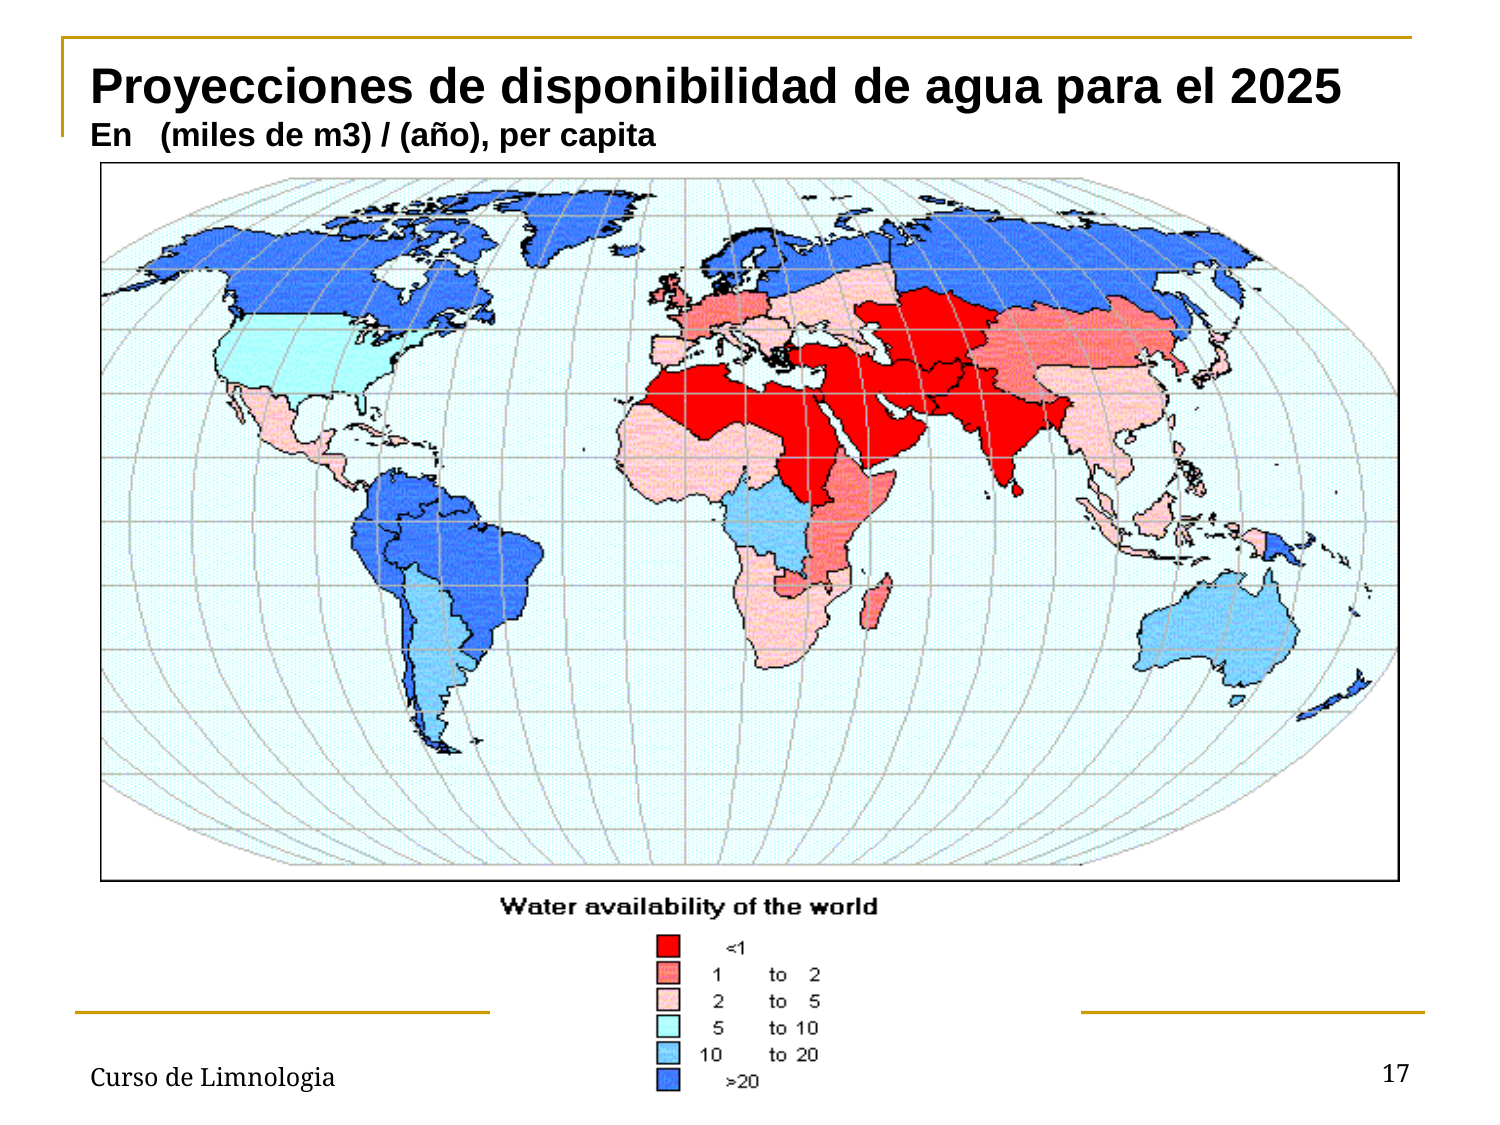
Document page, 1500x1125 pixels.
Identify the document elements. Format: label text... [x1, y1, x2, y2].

title Proyecciones de disponibilidad de agua para el 2025 En (miles de m3) / (año), per capita [74, 45, 1426, 233]
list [100, 162, 1400, 882]
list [489, 888, 1081, 1125]
slide_number 17 [1087, 1023, 1426, 1100]
slide_number Curso de Limnologia [74, 1023, 426, 1100]
